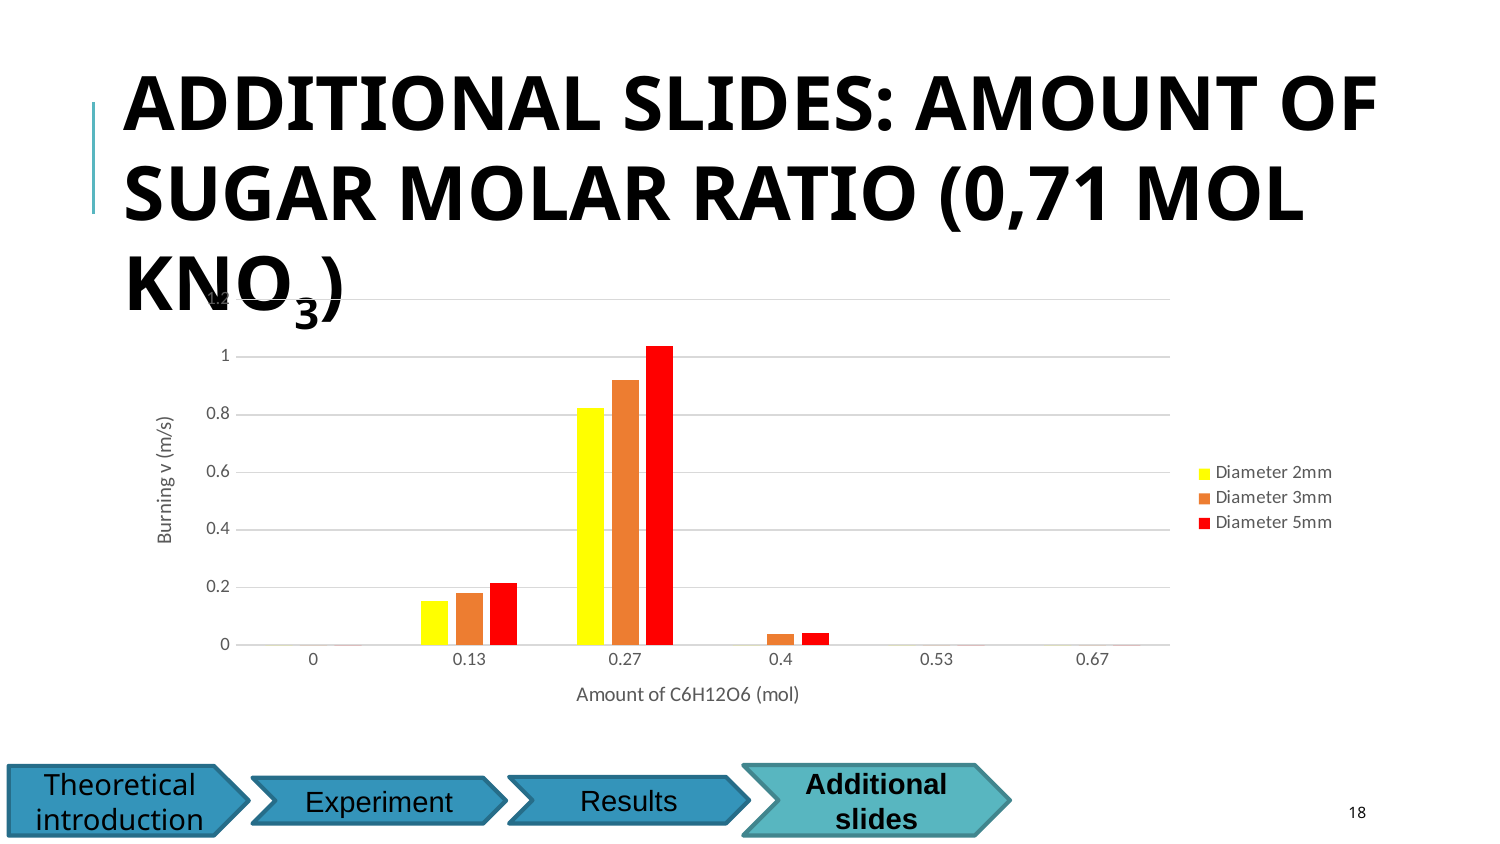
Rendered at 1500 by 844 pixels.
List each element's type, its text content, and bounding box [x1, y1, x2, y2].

text_box Additional slides [741, 762, 1013, 838]
text_box Results [507, 774, 752, 826]
slide_number 18 [1333, 796, 1454, 830]
text_box Theoretical introduction [6, 763, 251, 838]
chart [134, 268, 1352, 730]
text_box ADDITIONAL SLIDES: AMOUNT OF SUGAR MOLAR RATIO (0,71 MOL KNO3) [109, 48, 1470, 346]
text_box Experiment [250, 775, 509, 826]
